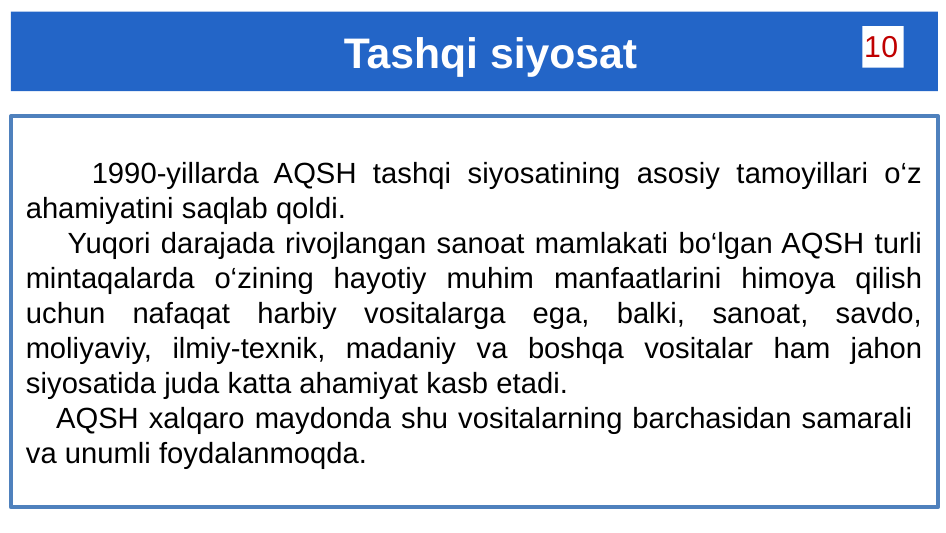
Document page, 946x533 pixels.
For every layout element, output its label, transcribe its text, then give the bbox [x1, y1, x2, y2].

text_box [10, 11, 938, 92]
text_box [862, 26, 904, 68]
text_box 10 [862, 24, 901, 64]
title Tashqi siyosat [341, 21, 692, 114]
text_box 1990-yillarda AQSH tashqi siyosatining asosiy tamoyillari o‘z ahamiyatini saqlab qoldi. Yuqori darajada rivojlangan sanoat mamlakati bo‘lgan AQSH turli mintaqalarda o‘zining hayotiy muhim manfaatlarini himoya qilish uchun nafaqat harbiy vositalarga ega, balki, sanoat, savdo, moliyaviy, ilmiy-texnik, madaniy va boshqa vositalar ham jahon siyosatida juda katta ahamiyat kasb etadi. AQSH xalqaro maydonda shu vositalarning barchasidan samarali va unumli foydalanmoqda. [9, 114, 940, 509]
